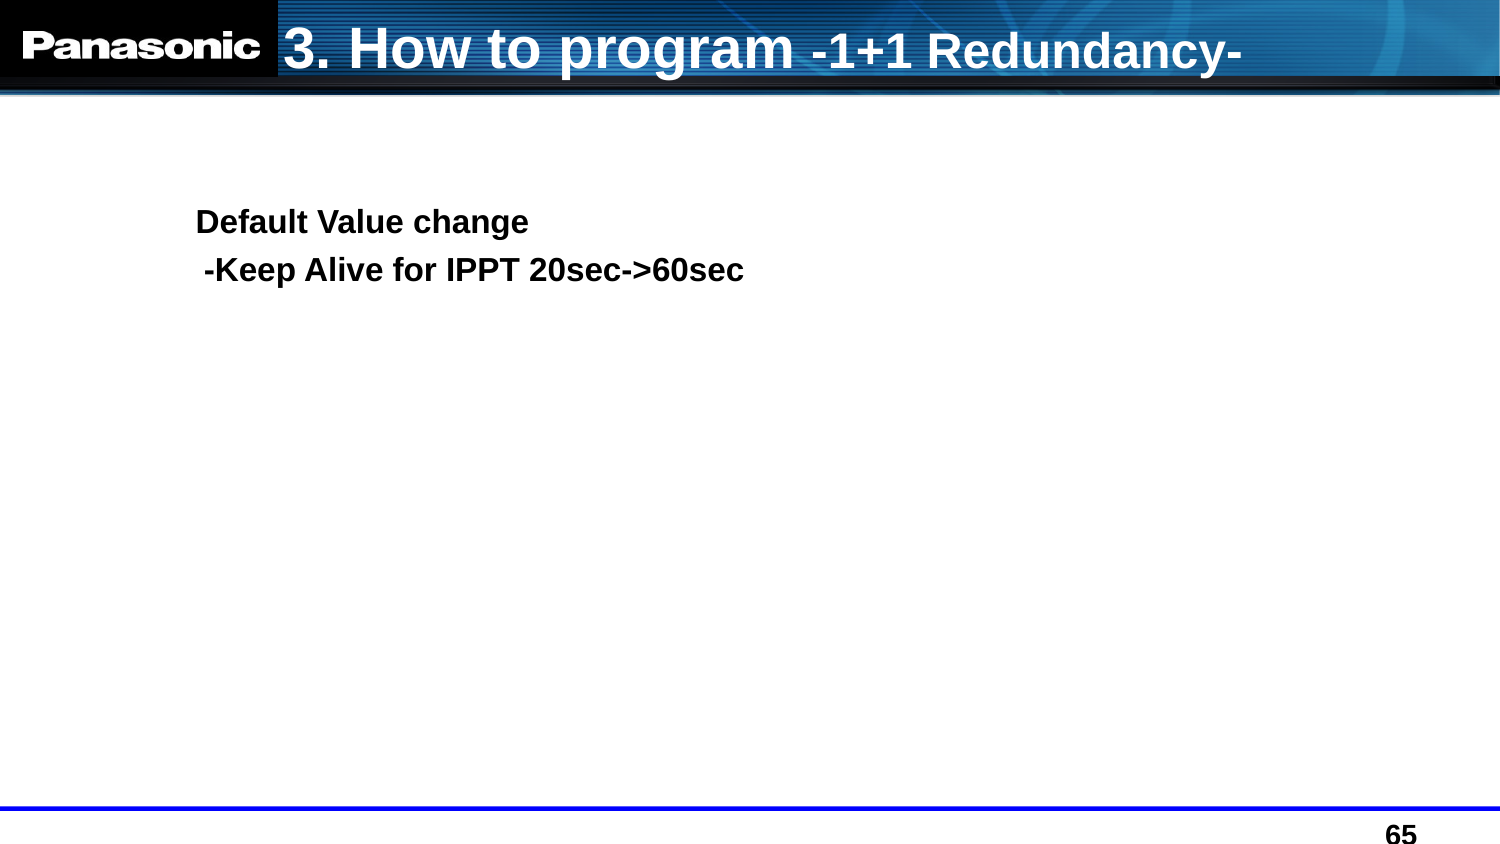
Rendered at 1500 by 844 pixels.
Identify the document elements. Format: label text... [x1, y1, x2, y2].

picture [0, 0, 1500, 97]
text_box Default Value change [180, 193, 545, 248]
text_box 3. How to program -1+1 Redundancy- [277, 4, 1500, 87]
text_box -Keep Alive for IPPT 20sec->60sec [189, 241, 761, 296]
